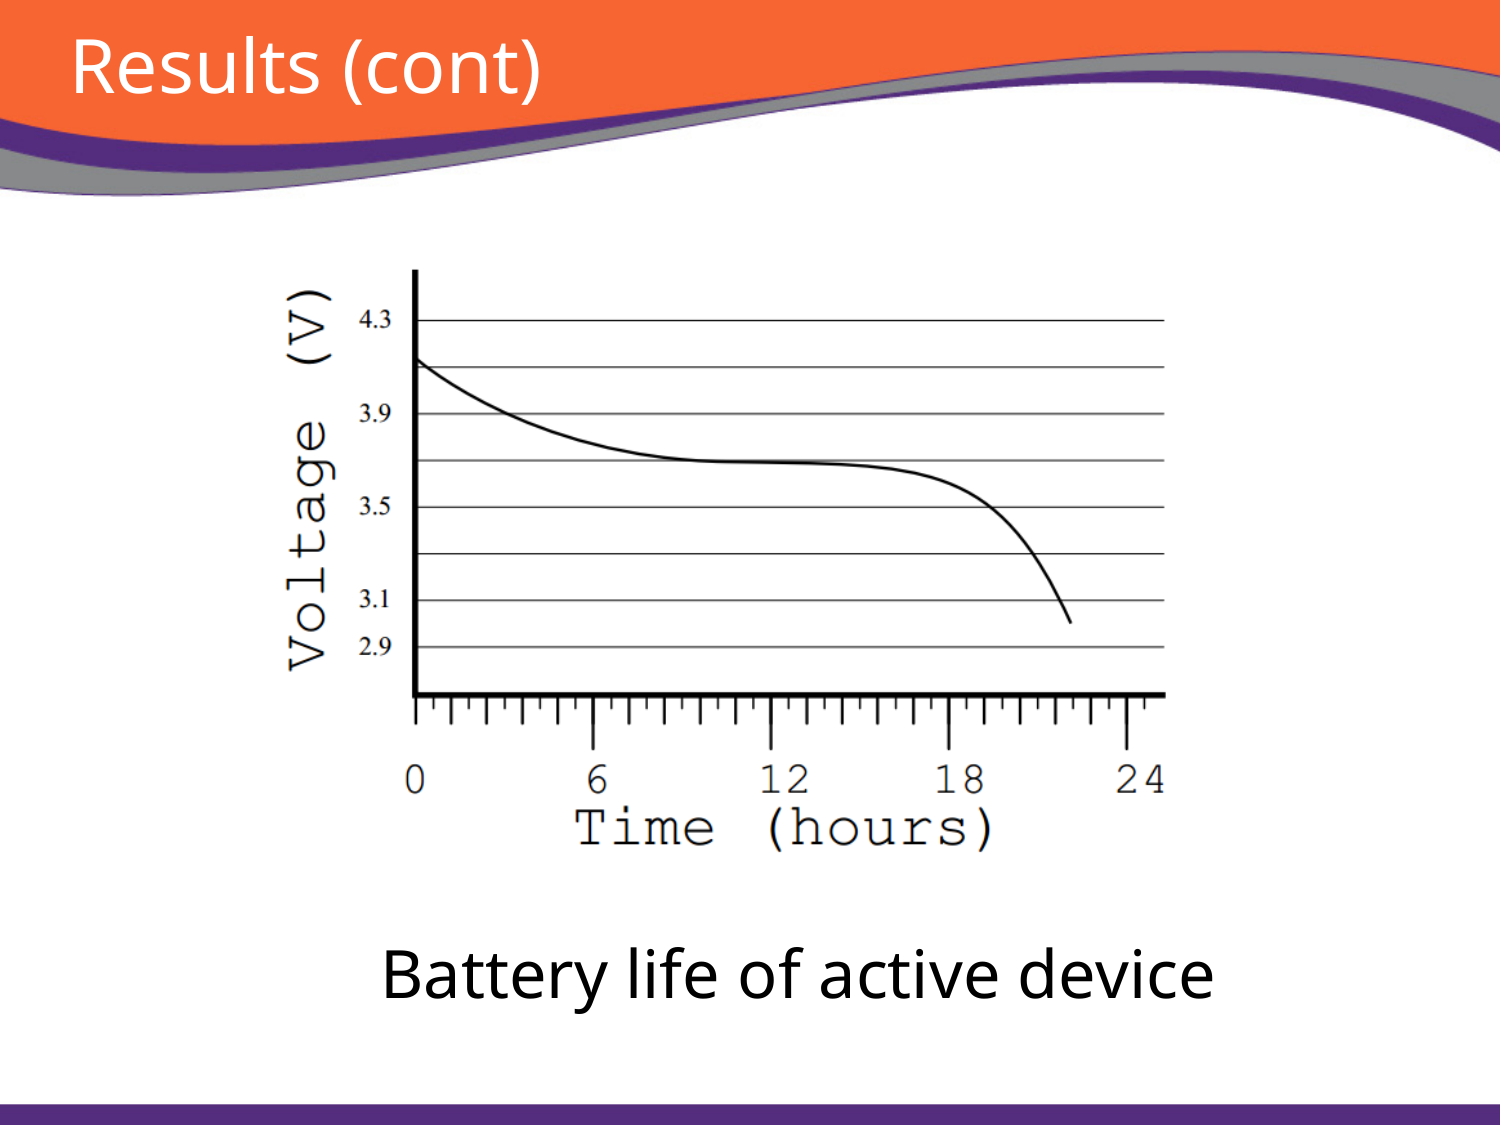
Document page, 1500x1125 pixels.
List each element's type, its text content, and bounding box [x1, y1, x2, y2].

text_box Battery life of active device [365, 924, 1233, 1020]
title Results (cont) [53, 1, 712, 127]
picture [0, 0, 1500, 1125]
